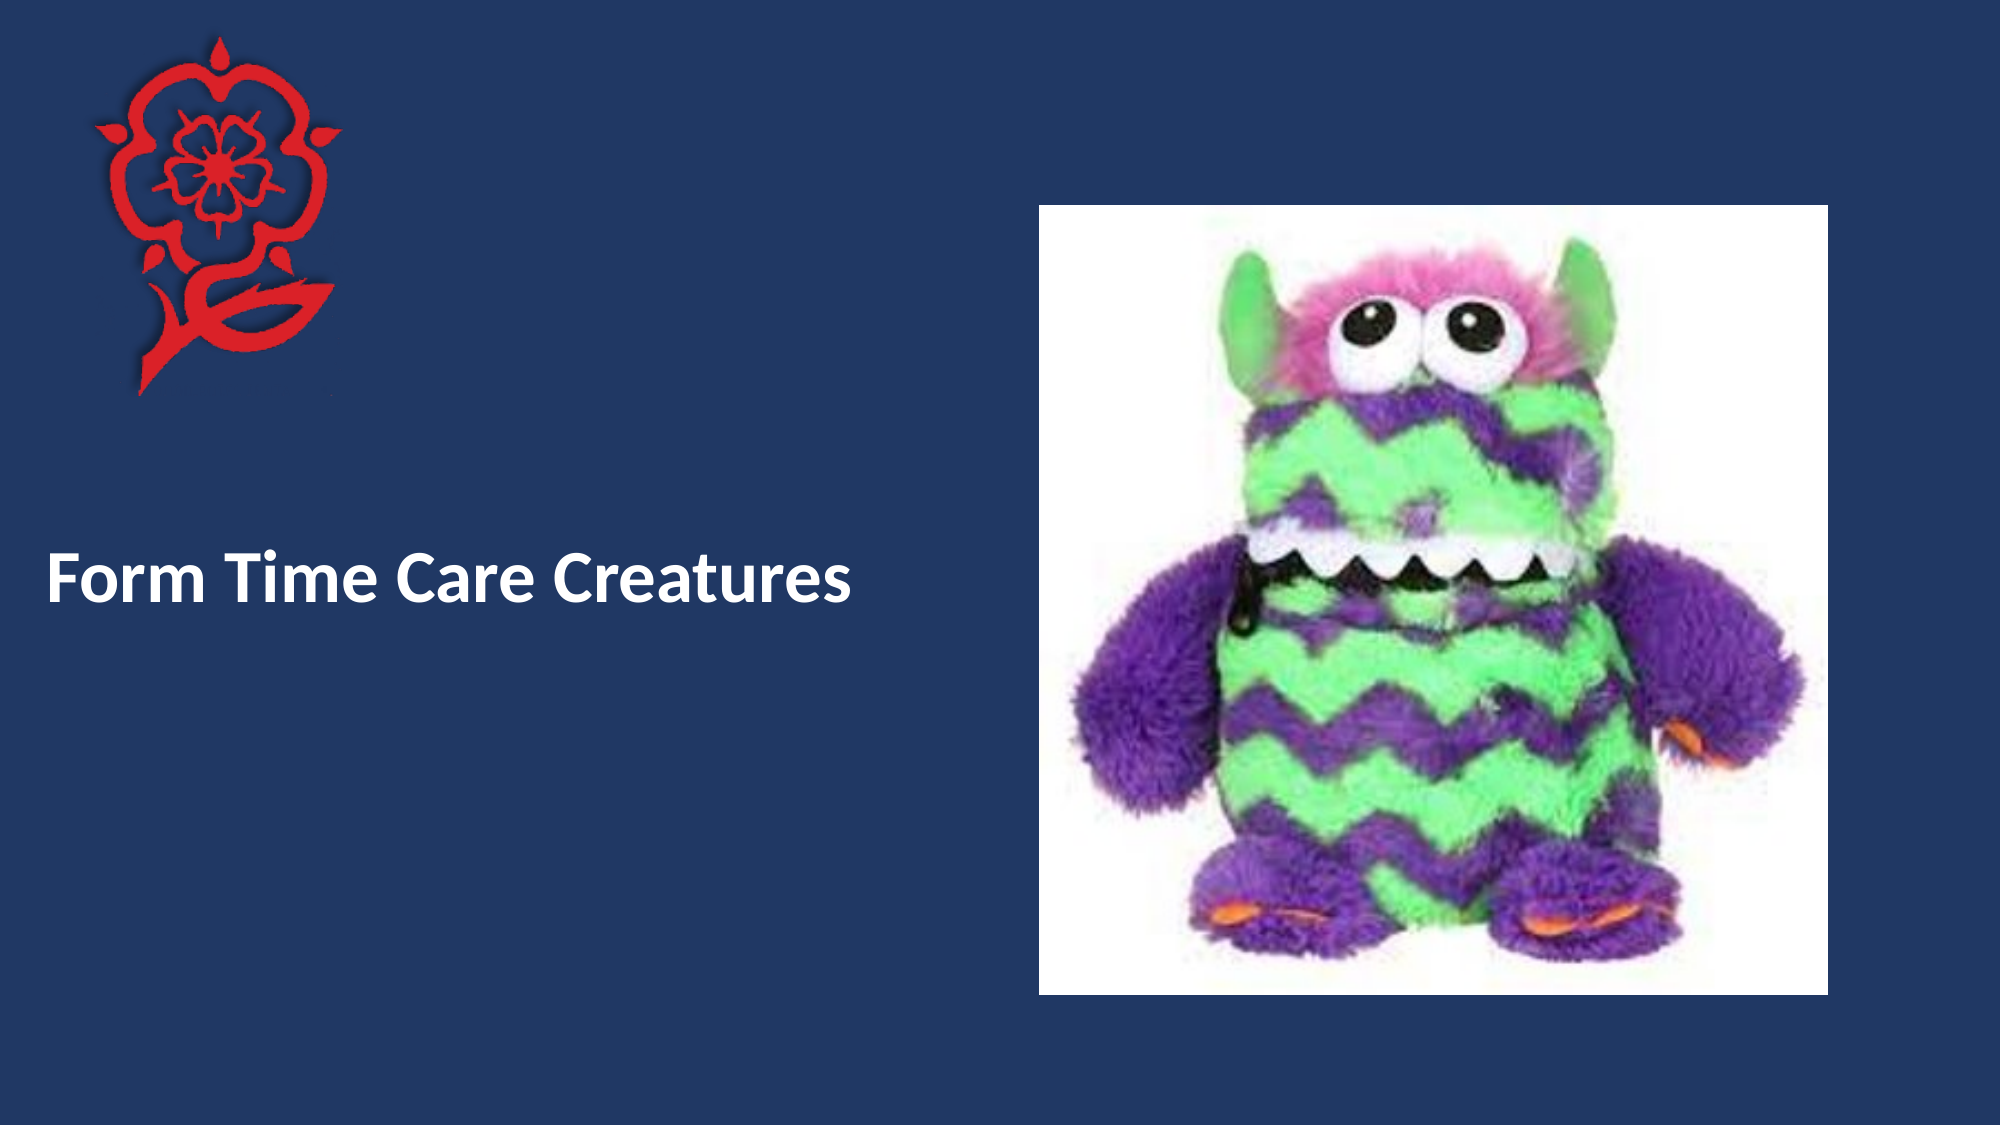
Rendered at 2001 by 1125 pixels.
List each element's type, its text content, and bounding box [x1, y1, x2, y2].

text_box Form Time Care Creatures [30, 429, 944, 717]
picture [1039, 205, 1828, 995]
picture [95, 35, 343, 396]
